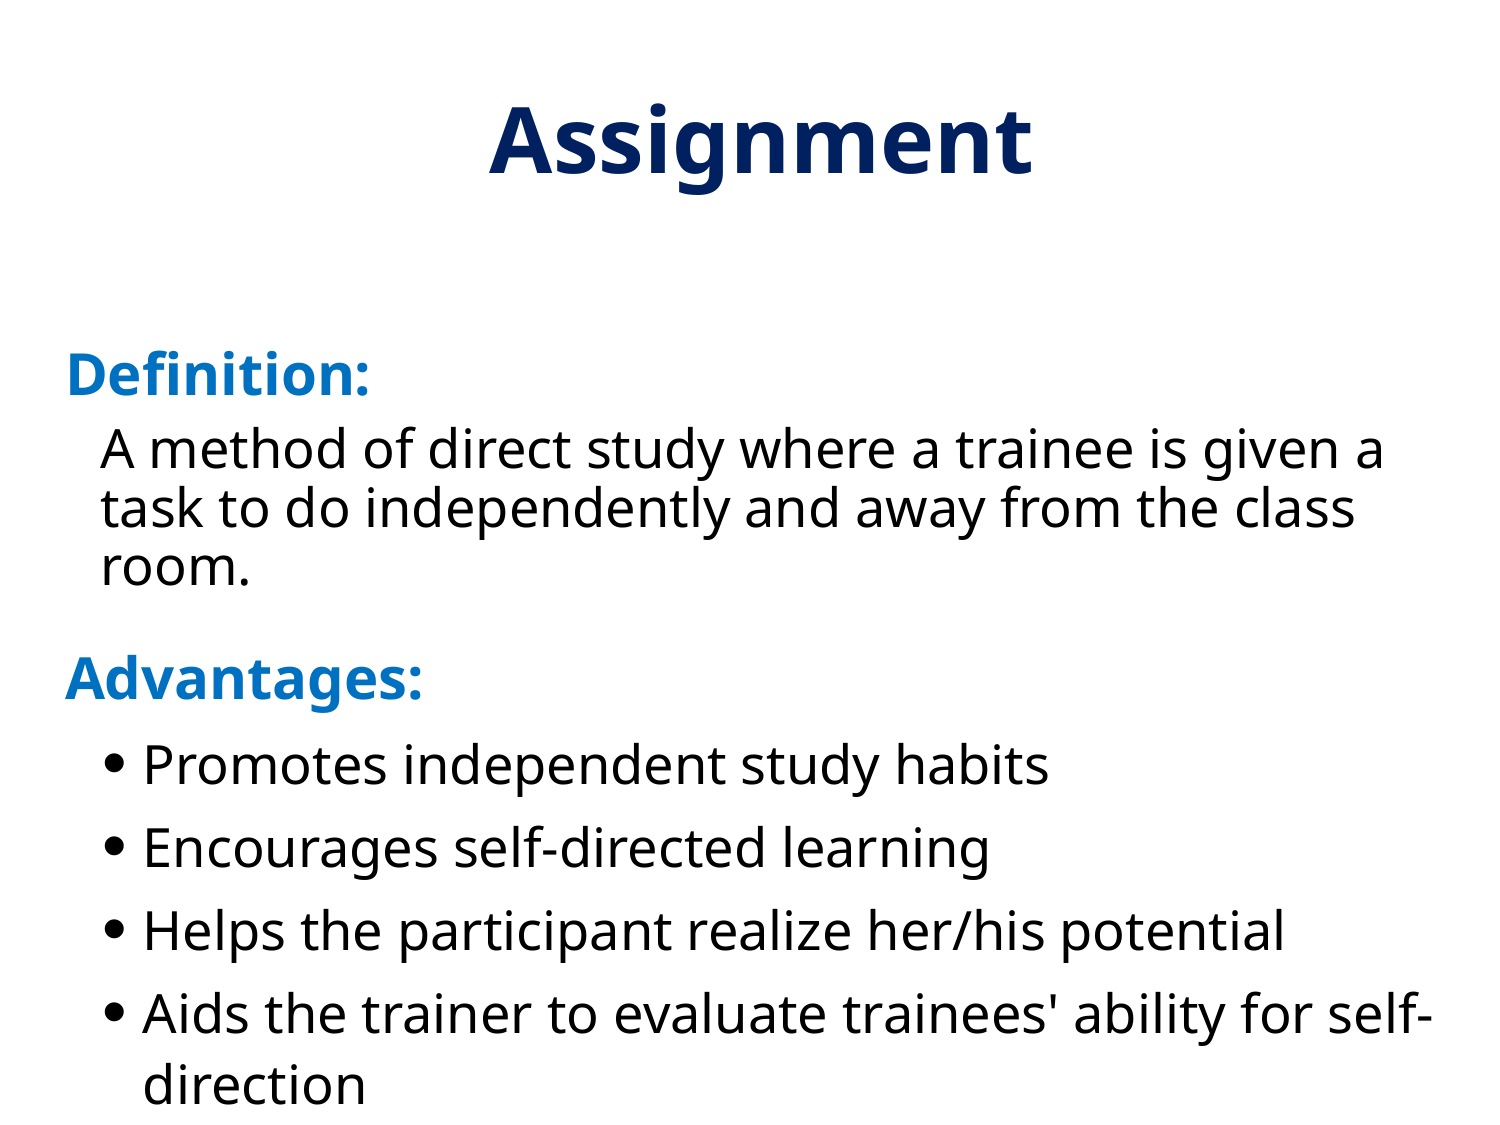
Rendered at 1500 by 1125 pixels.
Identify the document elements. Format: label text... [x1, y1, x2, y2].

list Definition: A method of direct study where a trainee is given a task to do independently and away from the class room. Advantages: Promotes independent study habits Encourages self-directed learning Helps the participant realize her/his potential Aids the trainer to evaluate trainees' ability for self-direction [50, 337, 1450, 1125]
title Assignment [75, 37, 1450, 250]
